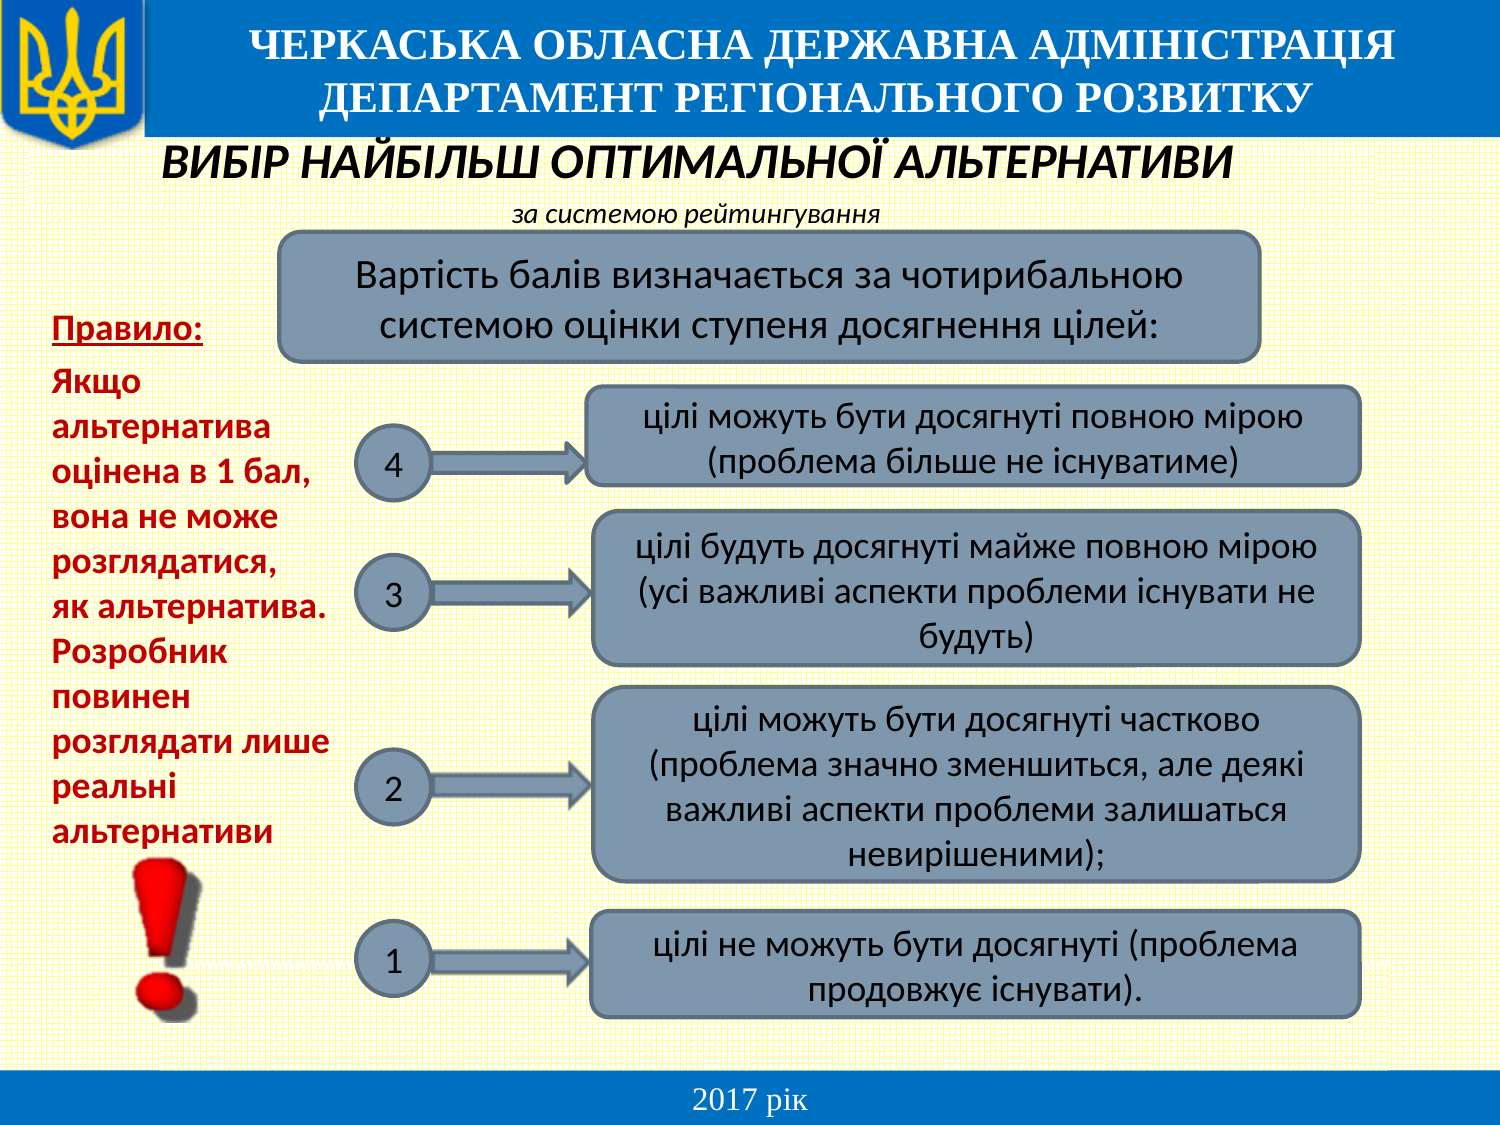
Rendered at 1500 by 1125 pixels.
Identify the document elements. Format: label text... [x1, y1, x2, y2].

text_box 2 [360, 747, 426, 827]
text_box ВИБІР НАЙБІЛЬШ ОПТИМАЛЬНОЇ АЛЬТЕРНАТИВИ за системою рейтингування [29, 150, 1377, 209]
text_box цілі не можуть бути досягнуті (проблема продовжує існувати). [589, 908, 1362, 1020]
picture [430, 567, 594, 619]
text_box [429, 441, 584, 485]
text_box цілі можуть бути досягнуті повною мірою (проблема більше не існуватиме) [584, 384, 1362, 488]
title ЧЕРКАСЬКА ОБЛАСНА ДЕРЖАВНА АДМІНІСТРАЦІЯ ДЕПАРТАМЕНТ РЕГІОНАЛЬНОГО РОЗВИТКУ [151, 0, 1500, 138]
text_box цілі будуть досягнуті майже повною мірою (усі важливі аспекти проблеми існувати не будуть) [591, 508, 1362, 668]
text_box [159, 964, 279, 1071]
text_box 1 [354, 918, 428, 999]
text_box 3 [360, 552, 427, 632]
picture [0, 0, 145, 151]
picture [430, 937, 592, 989]
picture [92, 852, 227, 1024]
text_box 4 [360, 423, 432, 503]
picture [430, 759, 594, 811]
text_box Правило: Якщо альтернатива оцінена в 1 бал, вона не може розглядатися, як альтернатива. Розробник повинен розглядати лише реальні альтернативи [36, 295, 360, 858]
list 2017 рік [0, 1070, 1500, 1125]
text_box цілі можуть бути досягнуті частково (проблема значно зменшиться, але деякі важливі аспекти проблеми залишаться невирішеними); [591, 684, 1362, 884]
text_box Вартість балів визначається за чотирибальною системою оцінки ступеня досягнення цілей: [277, 229, 1262, 364]
list [279, 231, 1440, 1071]
